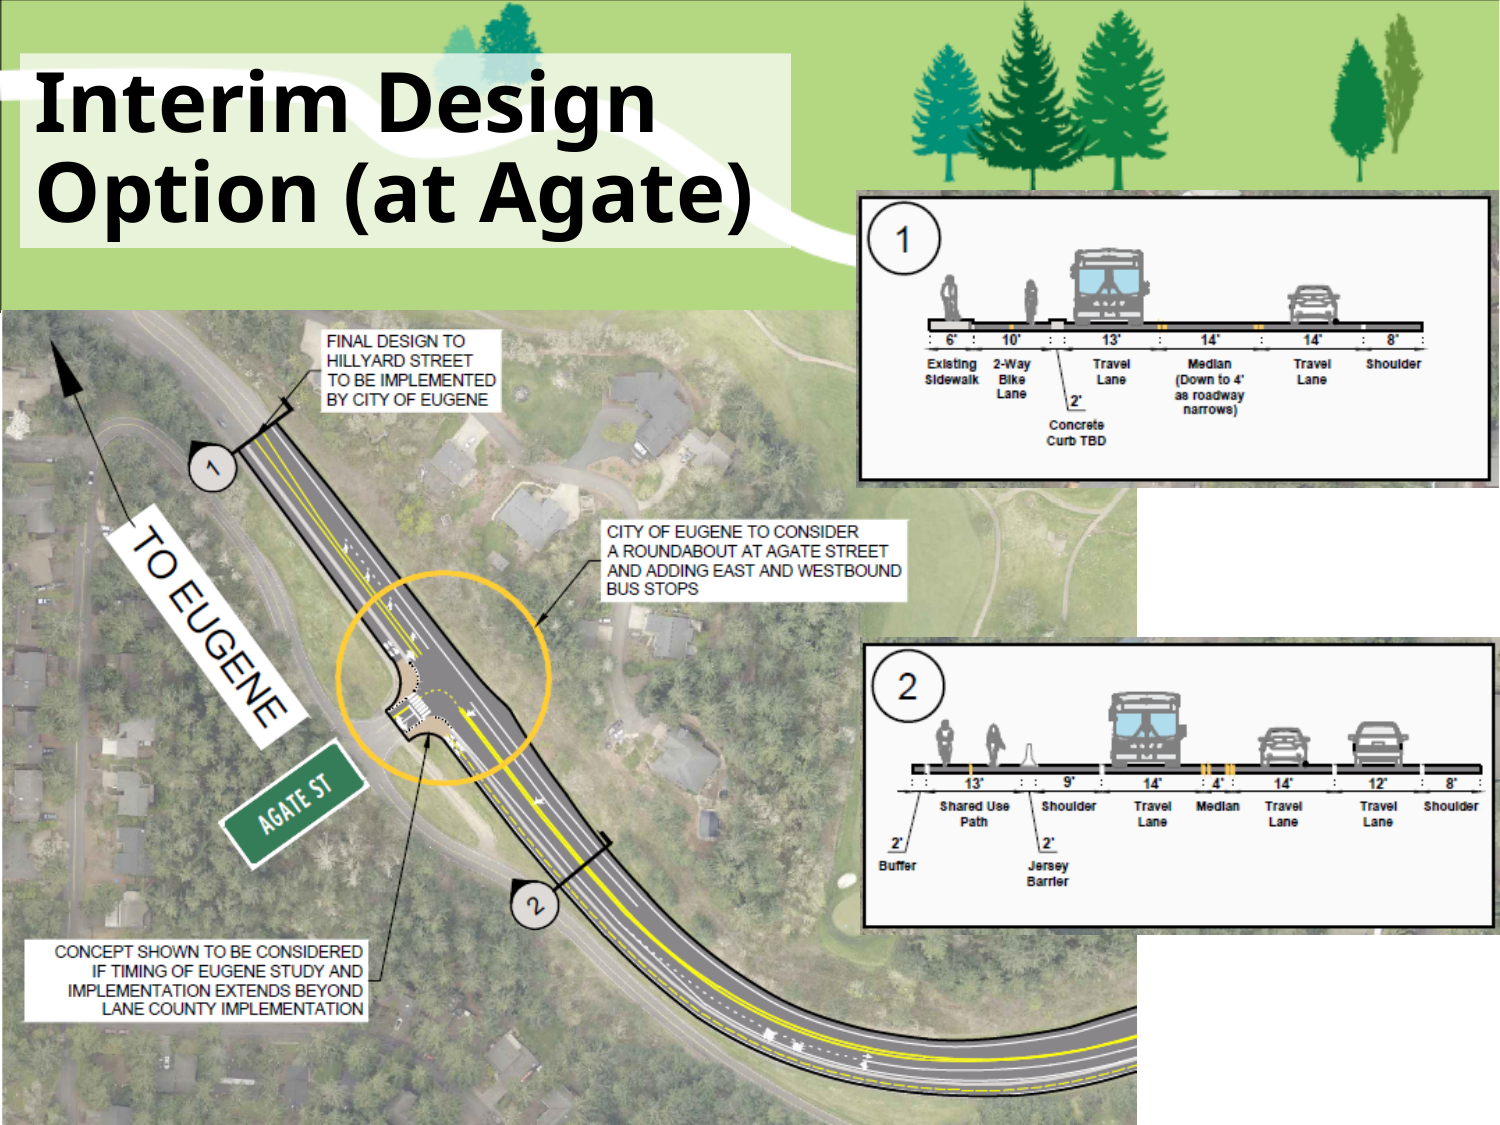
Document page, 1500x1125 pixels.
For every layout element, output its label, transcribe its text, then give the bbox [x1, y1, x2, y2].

text_box Interim Design Option (at Agate) [20, 53, 791, 248]
picture [1, 190, 1500, 1125]
